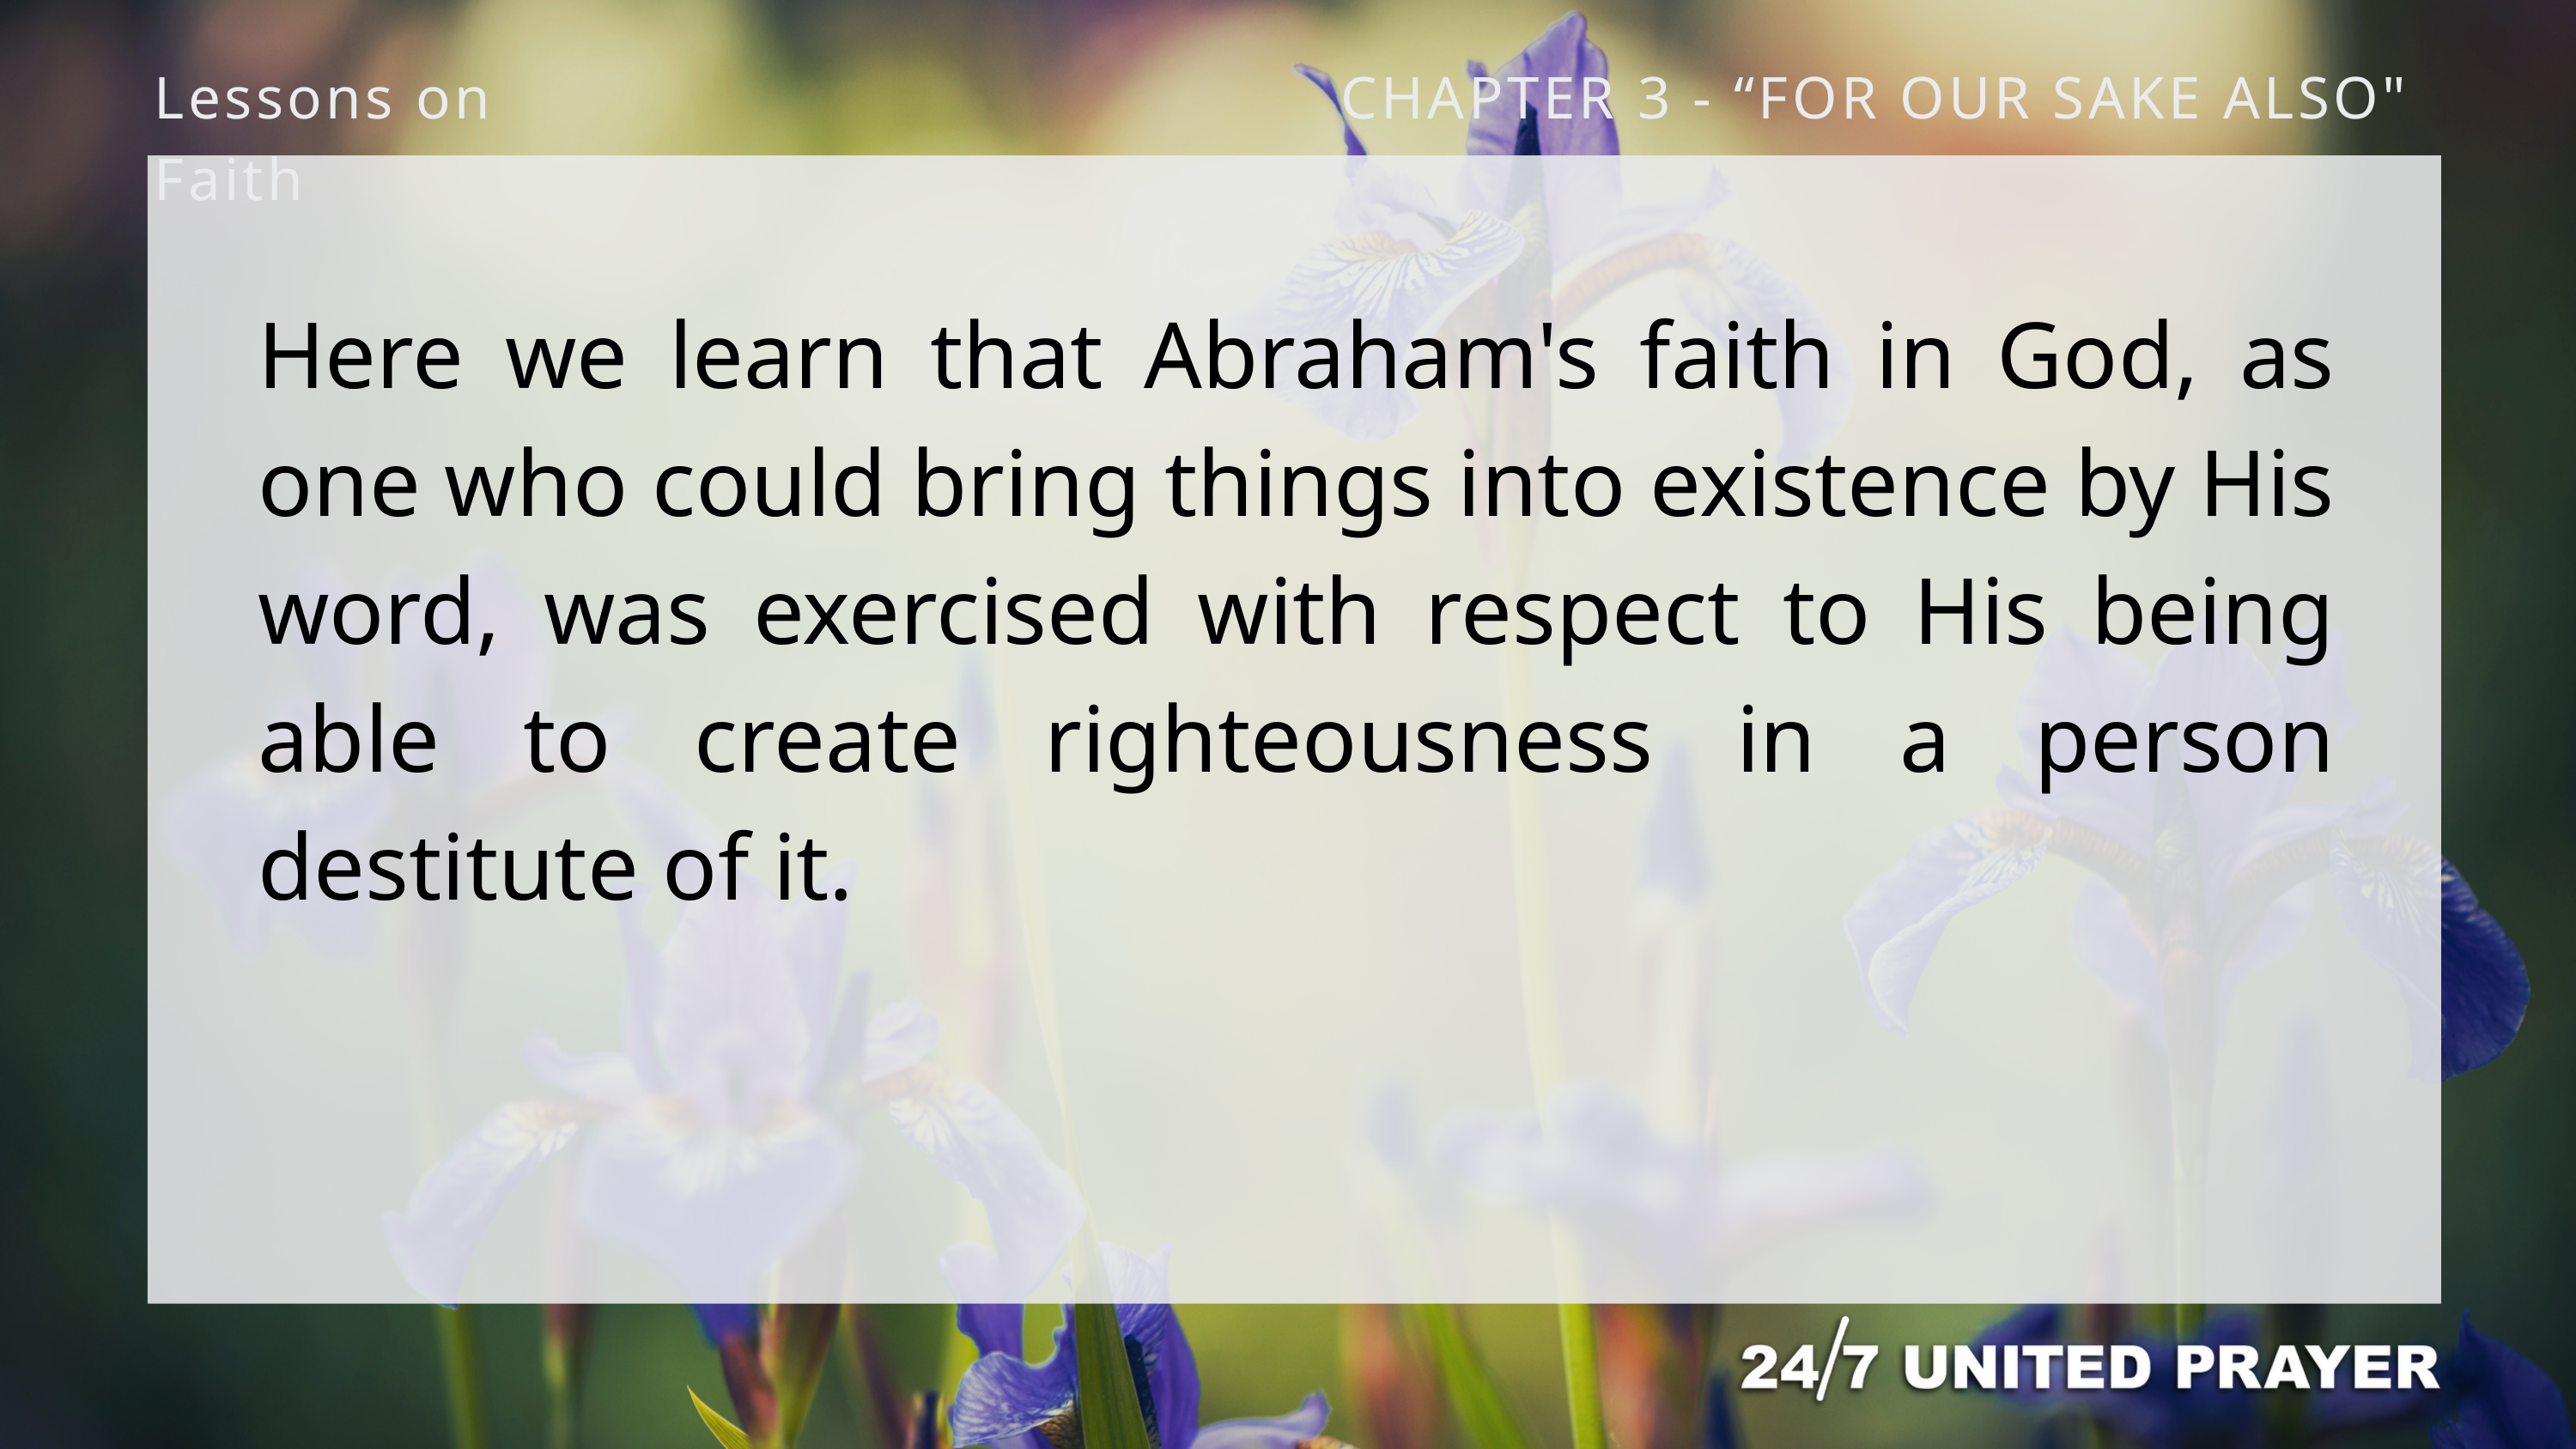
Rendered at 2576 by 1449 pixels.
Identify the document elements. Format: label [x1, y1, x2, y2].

text_box [147, 155, 2442, 1304]
picture [0, 0, 2576, 1449]
